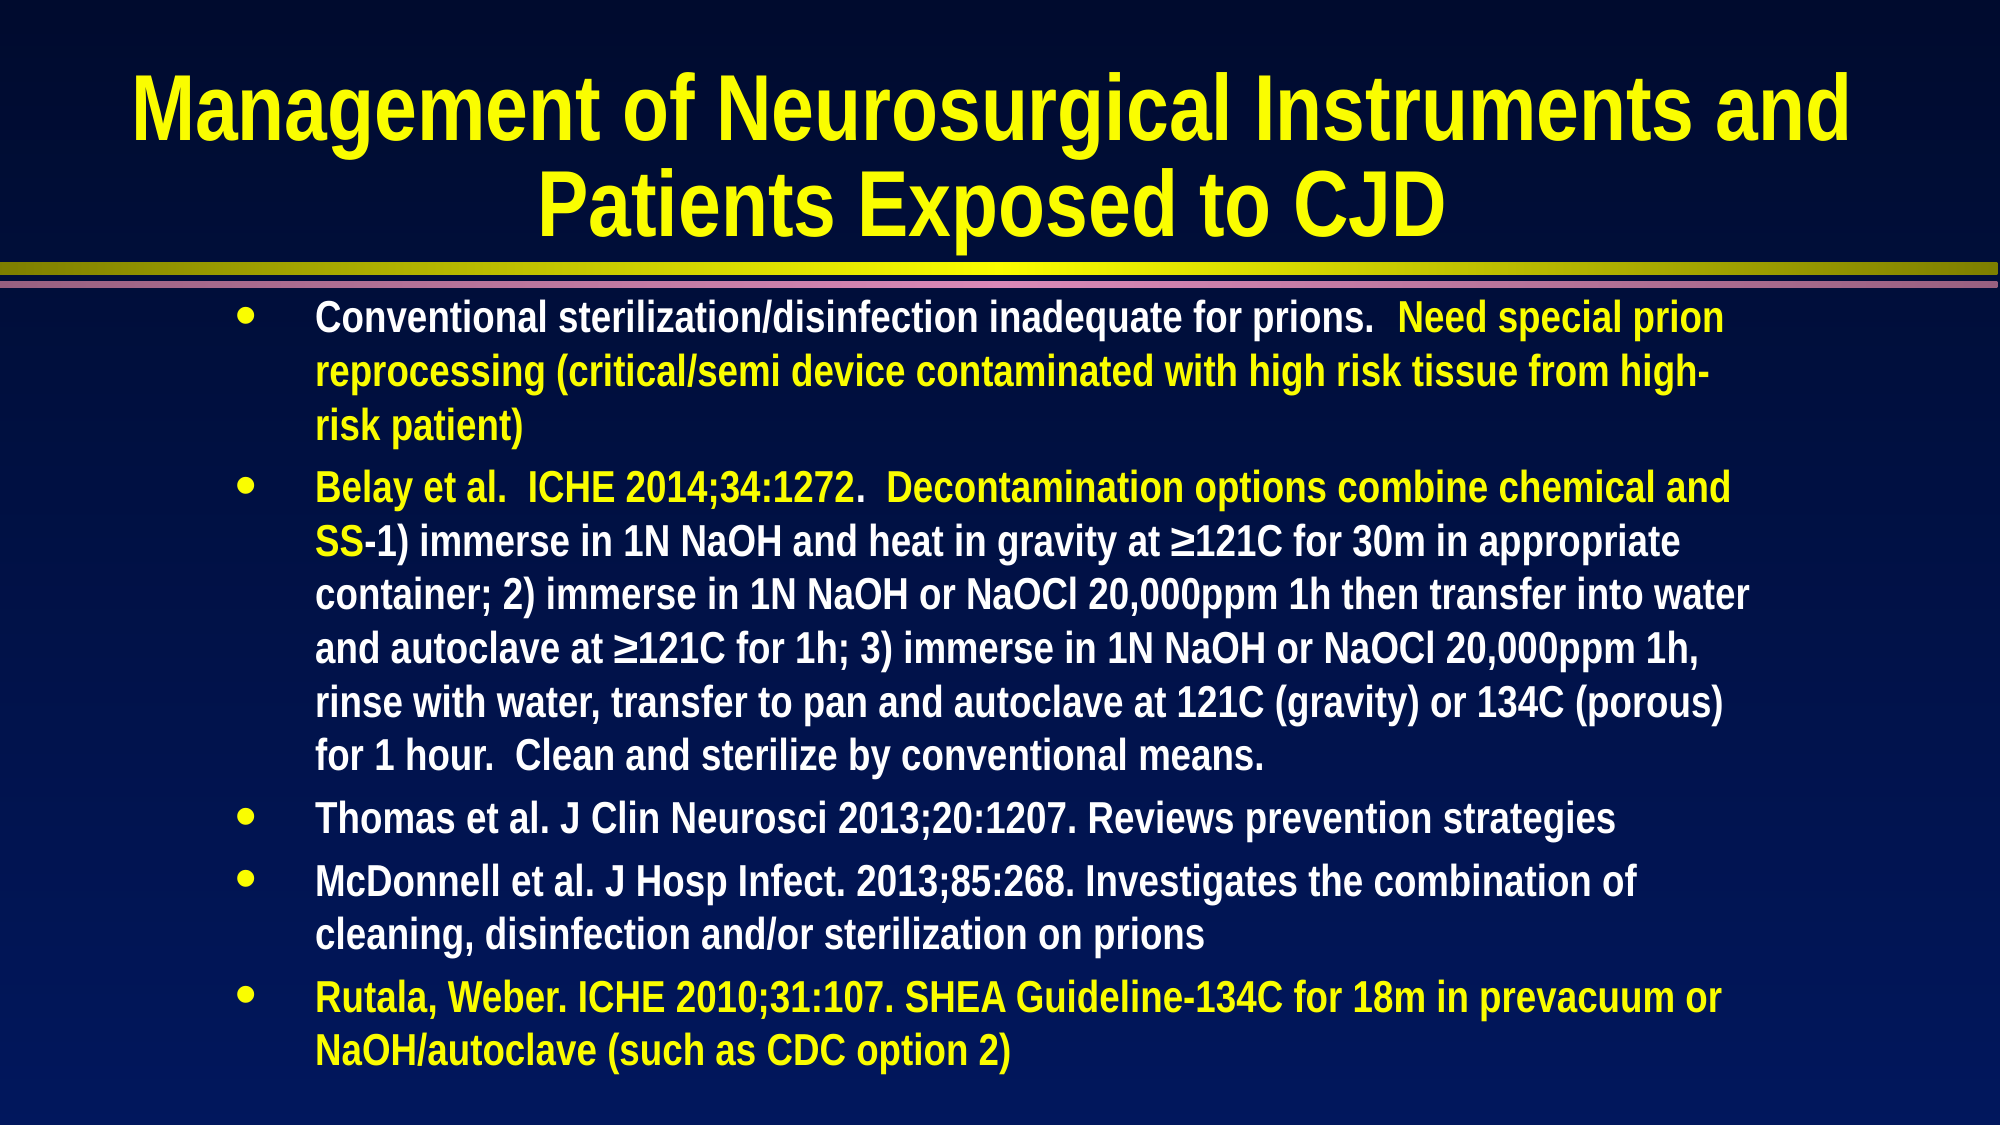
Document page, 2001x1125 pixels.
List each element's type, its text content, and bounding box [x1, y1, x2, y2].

list Conventional sterilization/disinfection inadequate for prions. Need special prion reprocessing (critical/semi device contaminated with high risk tissue from high-risk patient) Belay et al. ICHE 2014;34:1272. Decontamination options combine chemical and SS-1) immerse in 1N NaOH and heat in gravity at ≥121C for 30m in appropriate container; 2) immerse in 1N NaOH or NaOCl 20,000ppm 1h then transfer into water and autoclave at ≥121C for 1h; 3) immerse in 1N NaOH or NaOCl 20,000ppm 1h, rinse with water, transfer to pan and autoclave at 121C (gravity) or 134C (porous) for 1 hour. Clean and sterilize by conventional means. Thomas et al. J Clin Neurosci 2013;20:1207. Reviews prevention strategies McDonnell et al. J Hosp Infect. 2013;85:268. Investigates the combination of cleaning, disinfection and/or sterilization on prions Rutala, Weber. ICHE 2010;31:107. SHEA Guideline-134C for 18m in prevacuum or NaOH/autoclave (such as CDC option 2) [220, 281, 1780, 1038]
title Management of Neurosurgical Instruments and Patients Exposed to CJD [88, 75, 1897, 263]
